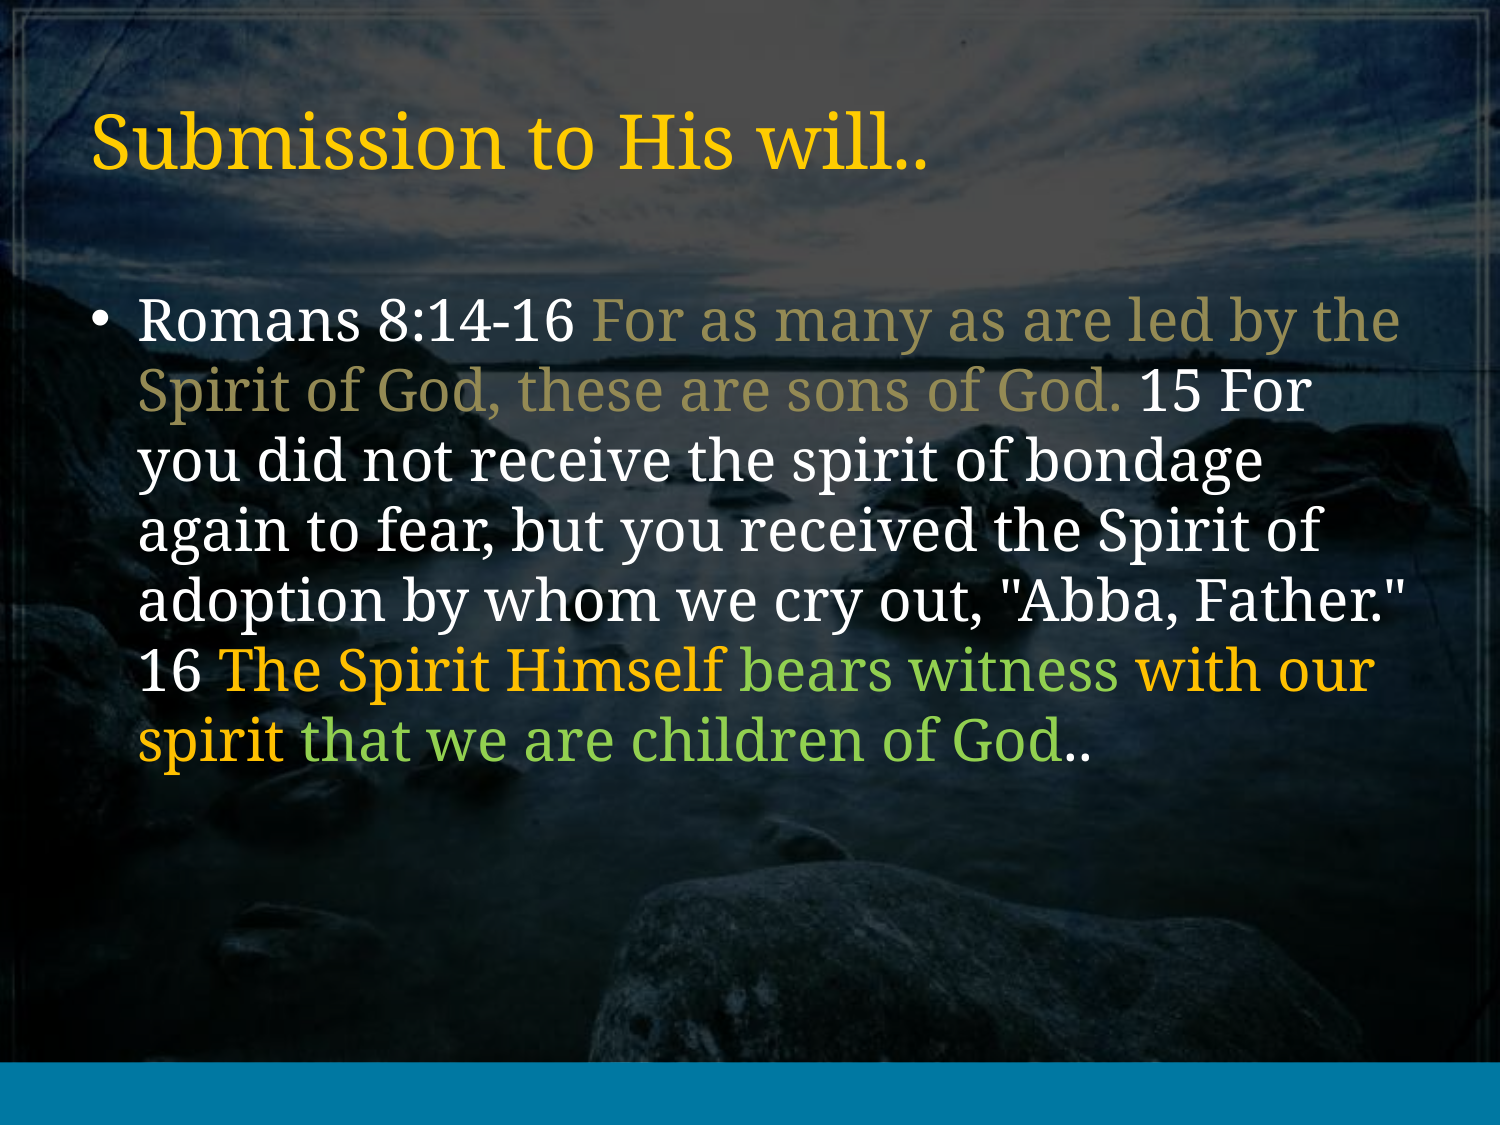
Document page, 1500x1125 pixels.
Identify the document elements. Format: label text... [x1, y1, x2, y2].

title Submission to His will.. [75, 45, 988, 233]
picture [0, 0, 1500, 1062]
list Romans 8:14-16 For as many as are led by the Spirit of God, these are sons of God. 15 For you did not receive the spirit of bondage again to fear, but you received the Spirit of adoption by whom we cry out, "Abba, Father." 16 The Spirit Himself bears witness with our spirit that we are children of God.. [75, 275, 1425, 838]
